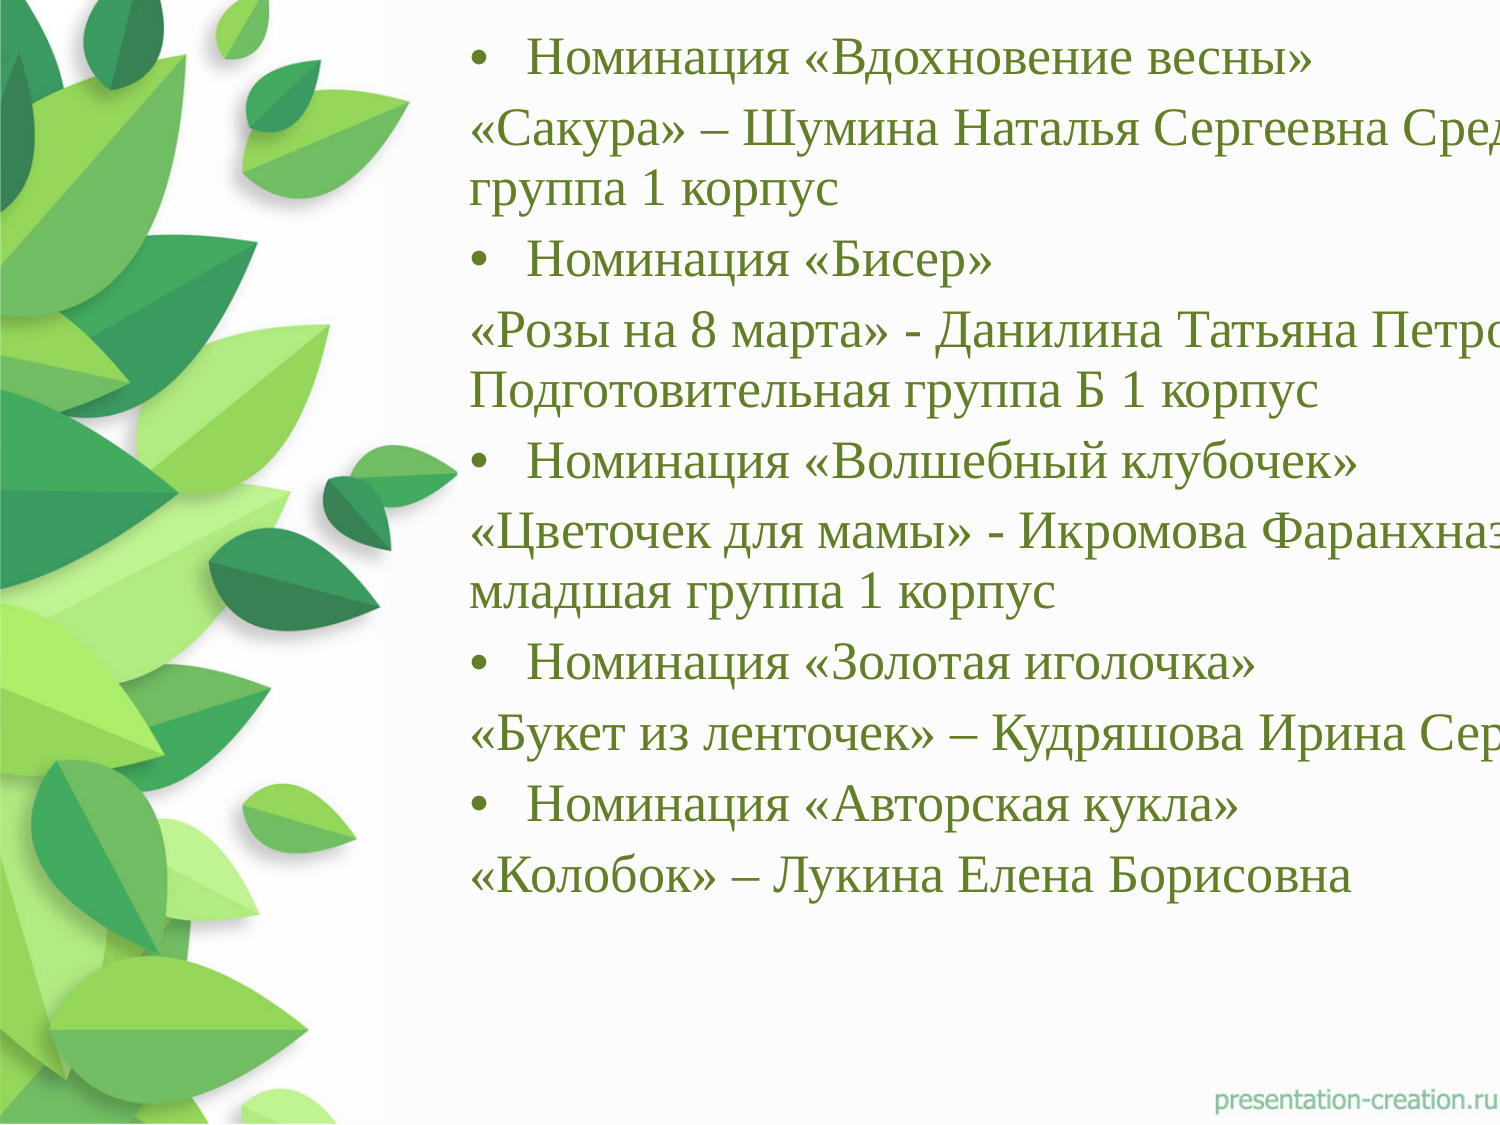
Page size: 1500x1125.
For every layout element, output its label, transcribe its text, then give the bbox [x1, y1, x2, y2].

list Номинация «Вдохновение весны» «Сакура» – Шумина Наталья Сергеевна Средняя группа 1 корпус Номинация «Бисер» «Розы на 8 марта» - Данилина Татьяна Петровна Подготовительная группа Б 1 корпус Номинация «Волшебный клубочек» «Цветочек для мамы» - Икромова Фаранхназ 1 младшая группа 1 корпус Номинация «Золотая иголочка» «Букет из ленточек» – Кудряшова Ирина Сергеевна Номинация «Авторская кукла» «Колобок» – Лукина Елена Борисовна [454, 19, 1500, 1024]
picture [0, 0, 1500, 1125]
